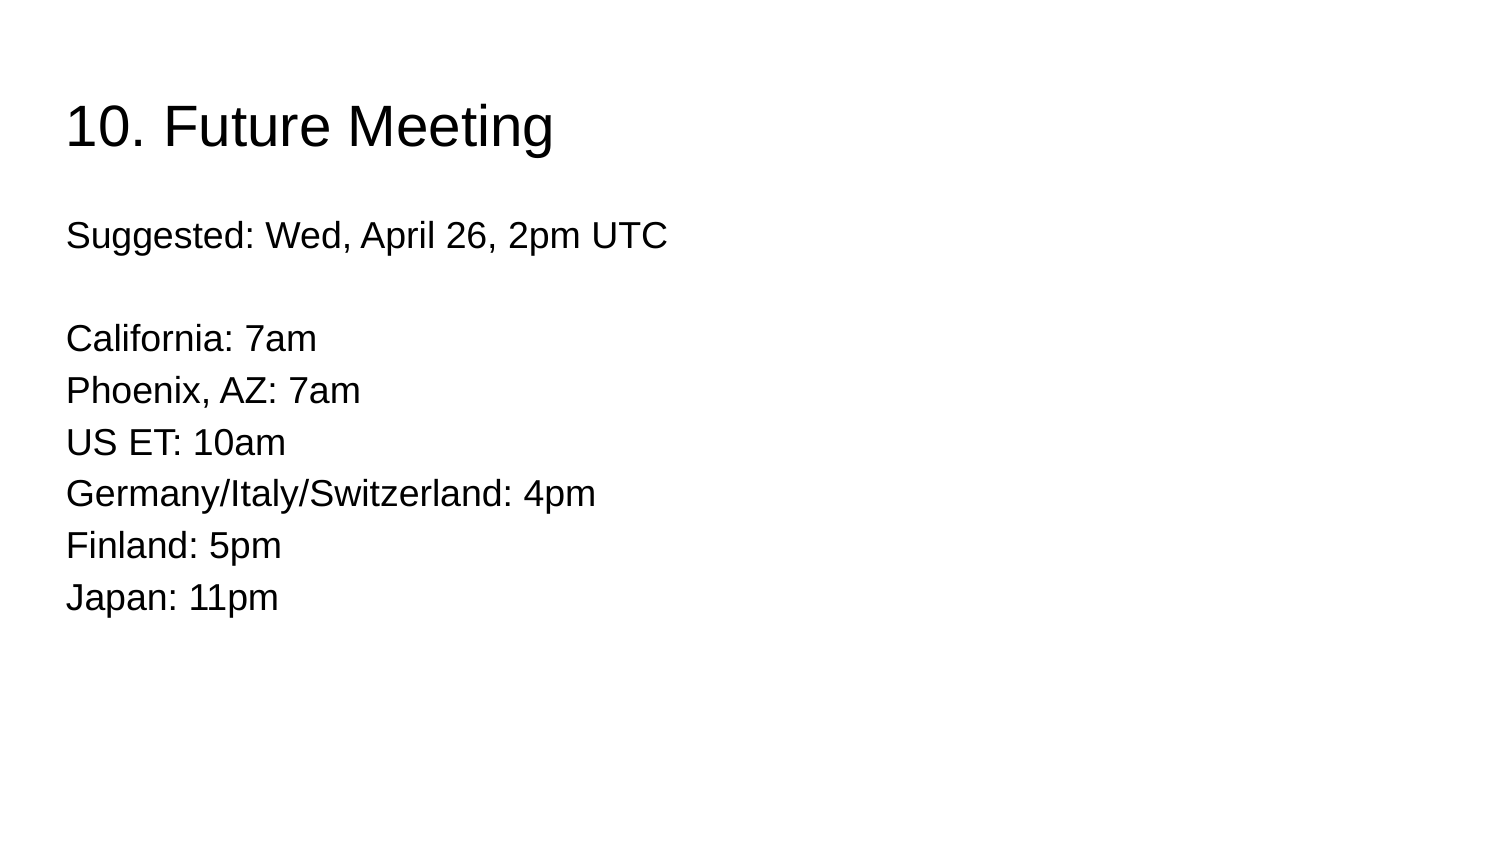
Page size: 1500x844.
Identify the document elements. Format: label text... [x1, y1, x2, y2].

text_box 10. Future Meeting [51, 72, 1448, 166]
text_box Suggested: Wed, April 26, 2pm UTC California: 7am Phoenix, AZ: 7am US ET: 10am Germany/Italy/Switzerland: 4pm Finland: 5pm Japan: 11pm [51, 189, 1448, 749]
